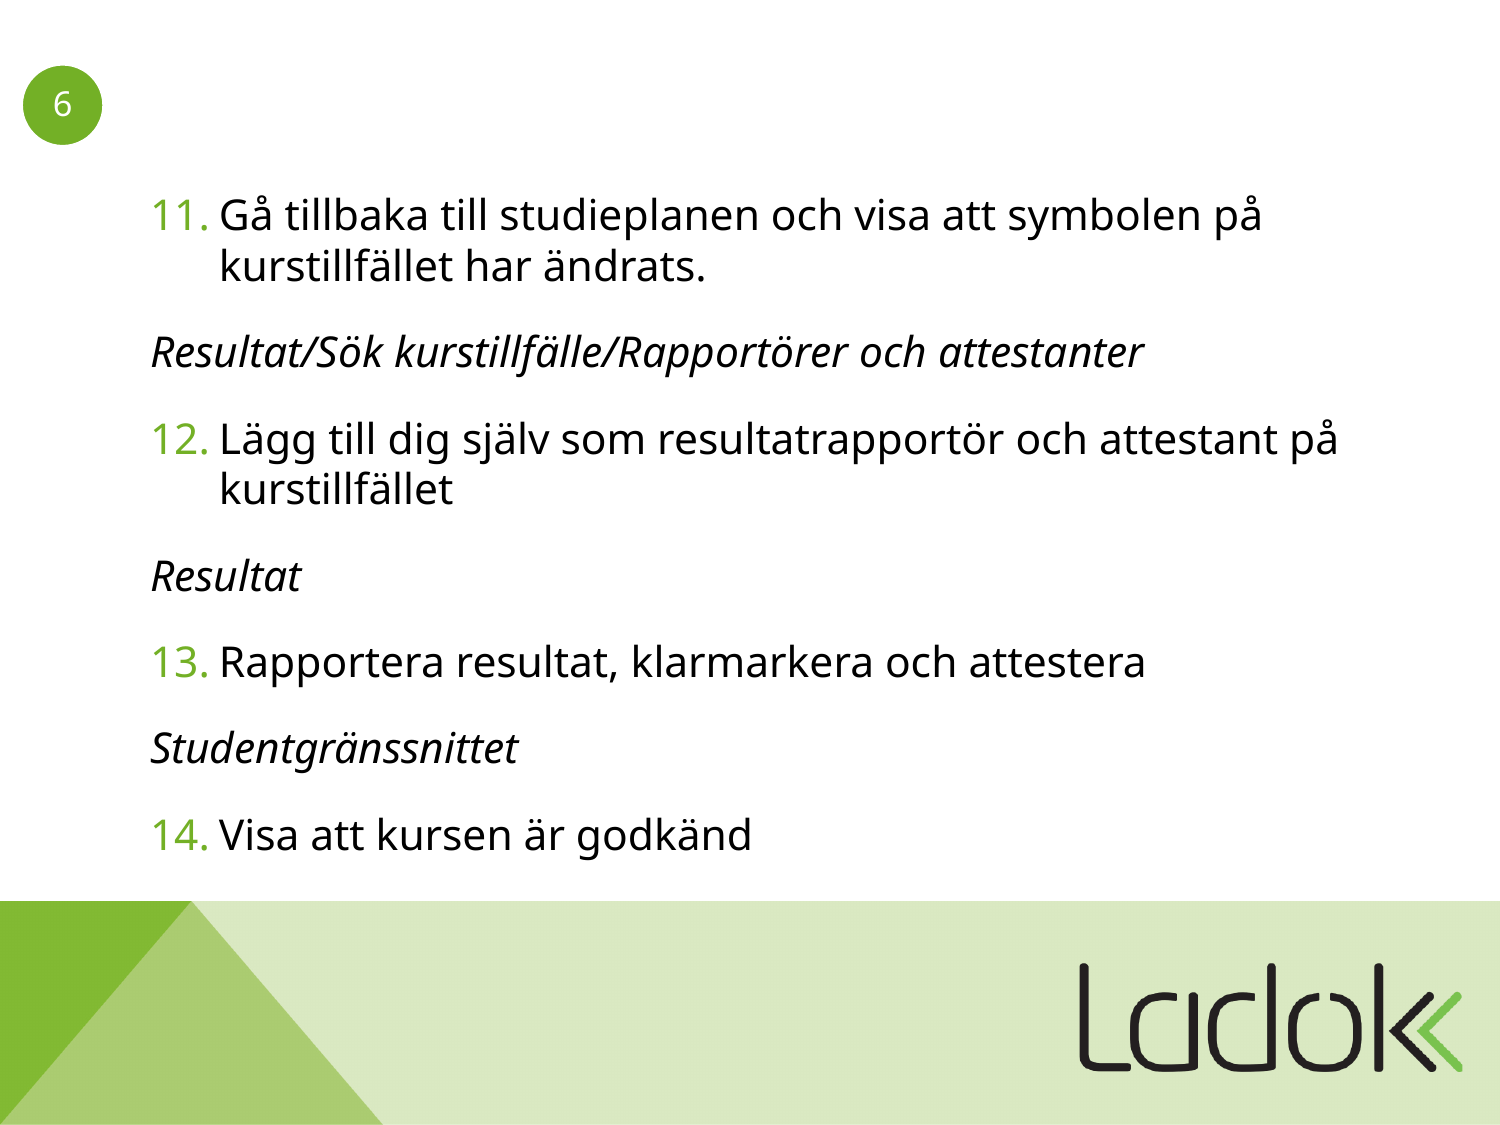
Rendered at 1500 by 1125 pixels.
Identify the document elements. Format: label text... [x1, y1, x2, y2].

picture [0, 901, 1500, 1125]
list Gå tillbaka till studieplanen och visa att symbolen på kurstillfället har ändrats. Resultat/Sök kurstillfälle/Rapportörer och attestanter Lägg till dig själv som resultatrapportör och attestant på kurstillfället Resultat Rapportera resultat, klarmarkera och attestera Studentgränssnittet Visa att kursen är godkänd [135, 180, 1369, 870]
